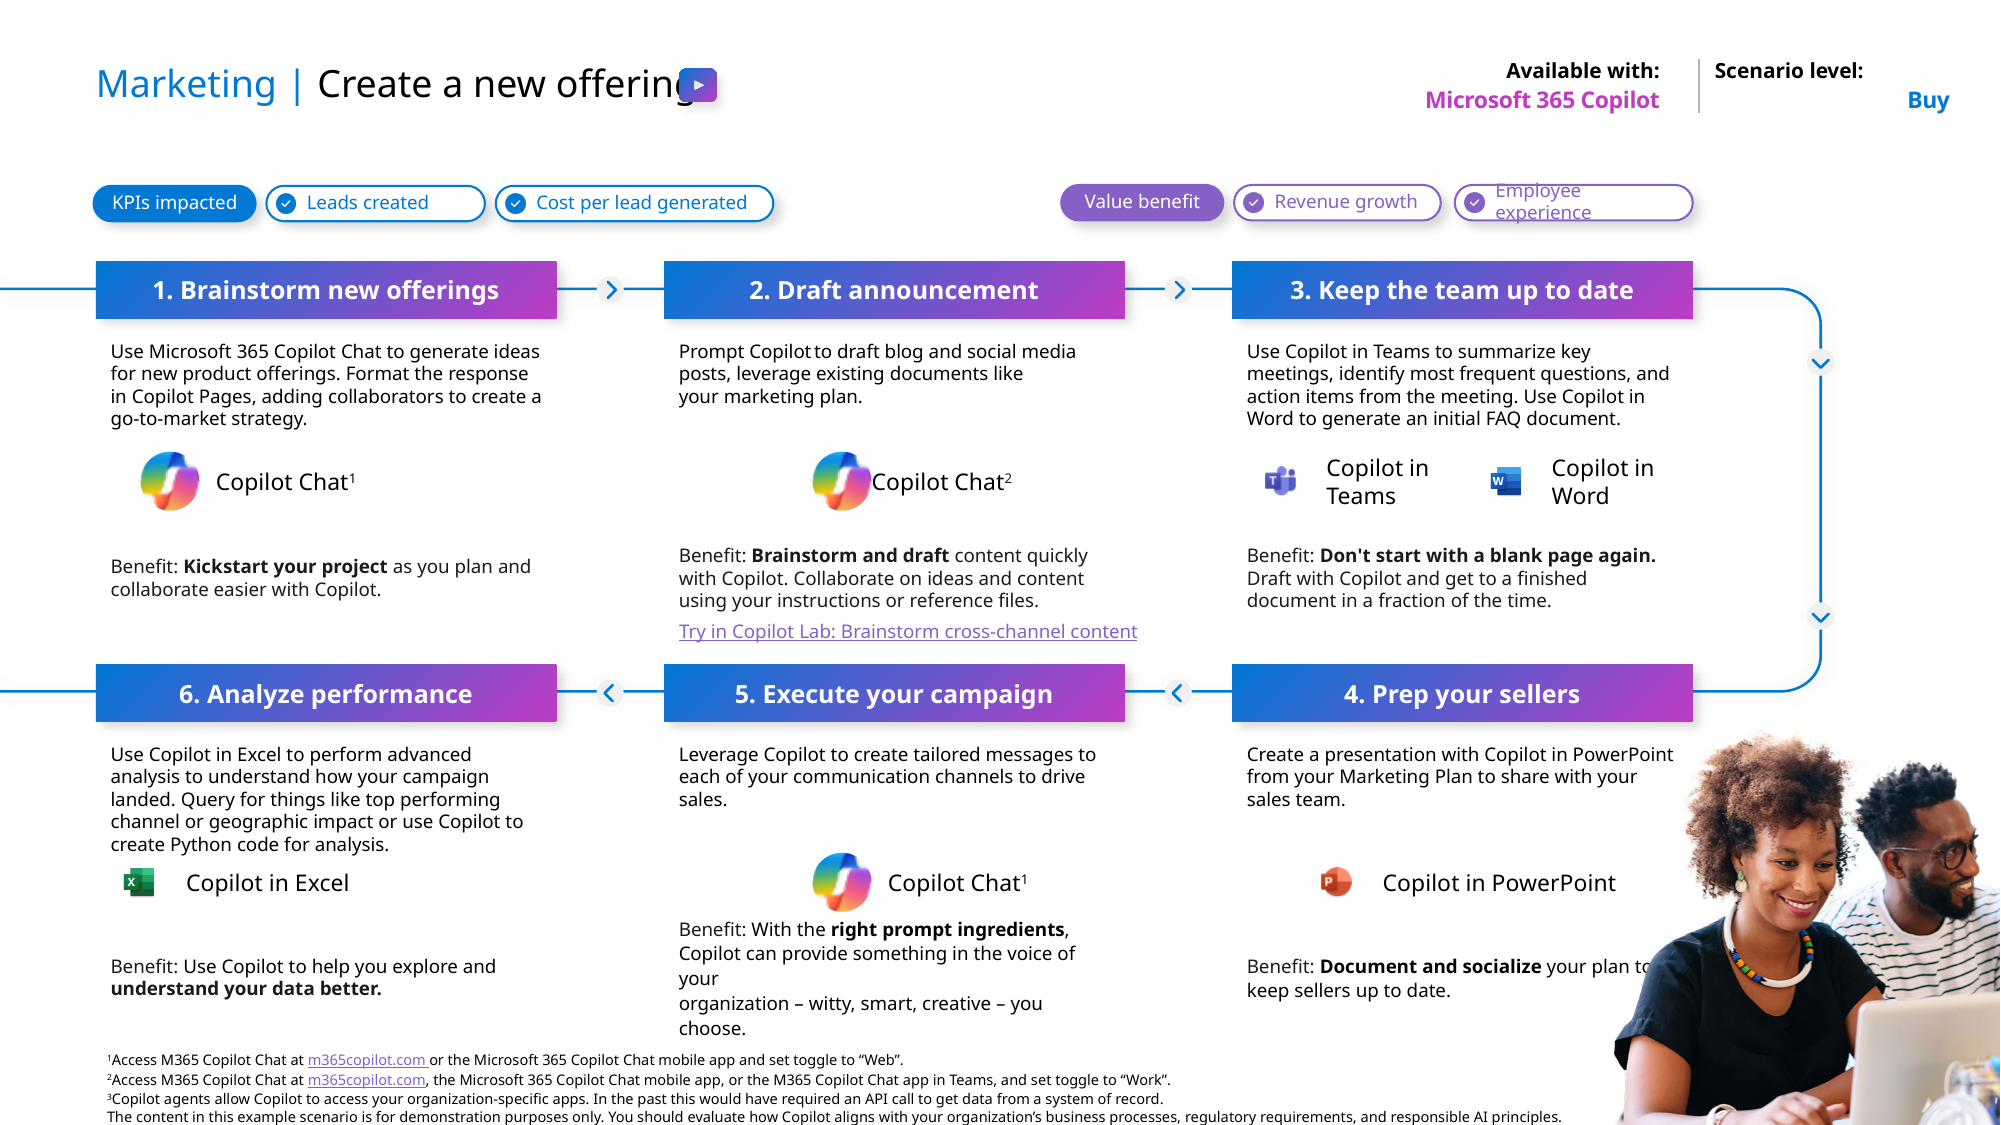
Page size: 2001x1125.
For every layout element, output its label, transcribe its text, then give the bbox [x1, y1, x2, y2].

text_box [679, 68, 717, 102]
list Benefit: Kickstart your project as you plan and collaborate easier with Copilot. [95, 525, 557, 630]
list 1. Brainstorm new offerings [95, 261, 557, 319]
picture [1607, 723, 2000, 1125]
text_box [1307, 852, 1607, 912]
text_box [108, 852, 482, 912]
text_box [1233, 184, 1441, 221]
text_box Value benefit [1060, 184, 1225, 222]
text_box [140, 451, 504, 511]
list Microsoft 365 Copilot [1069, 85, 1660, 114]
list Benefit: Document and socialize your plan to keep sellers up to date. [1231, 924, 1607, 1029]
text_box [495, 185, 774, 222]
list Use Microsoft 365 Copilot Chat to generate ideas for new product offerings. Format the response in Copilot Pages, adding collaborators to create a go-to-market strategy. [95, 333, 557, 457]
list Use Copilot in Excel to perform advanced analysis to understand how your campaign landed. Query for things like top performing channel or geographic impact or use Copilot to create Python code for analysis. [95, 736, 557, 869]
text_box KPIs impacted [92, 185, 257, 222]
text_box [266, 185, 486, 222]
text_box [1475, 451, 1675, 511]
list Prompt Copilot to draft blog and social media posts, leverage existing documents like your marketing plan. [664, 333, 1125, 437]
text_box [812, 451, 1027, 511]
list Leverage Copilot to create tailored messages to each of your communication channels to drive sales. [664, 736, 1125, 840]
list 5. Execute your campaign [664, 664, 1125, 722]
list Benefit: Don't start with a blank page again. Draft with Copilot and get to a finished document in a fraction of the time. [1231, 525, 1694, 630]
list Buy [1711, 85, 1950, 115]
list Benefit: Use Copilot to help you explore and understand your data better. [95, 924, 557, 1029]
list 3. Keep the team up to date [1232, 261, 1693, 319]
list 4. Prep your sellers [1232, 664, 1693, 722]
list Benefit: With the right prompt ingredients, Copilot can provide something in the voice of your organization – witty, smart, creative – you choose. [663, 924, 1126, 1029]
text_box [1454, 184, 1693, 221]
list 2. Draft announcement [664, 261, 1125, 319]
list Benefit: Brainstorm and draft content quickly with Copilot. Collaborate on ideas and content using your instructions or reference files. [663, 525, 1126, 630]
list 6. Analyze performance [95, 664, 557, 722]
title Marketing | Create a new offering [95, 63, 1027, 107]
list Use Copilot in Teams to summarize key meetings, identify most frequent questions, and action items from the meeting. Use Copilot in Word to generate an initial FAQ document. [1232, 333, 1693, 437]
text_box Try in Copilot Lab: Brainstorm cross-channel content [679, 619, 1171, 645]
list Create a presentation with Copilot in PowerPoint from your Marketing Plan to share with your sales team. [1232, 736, 1607, 840]
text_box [1250, 451, 1442, 511]
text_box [812, 852, 1083, 912]
